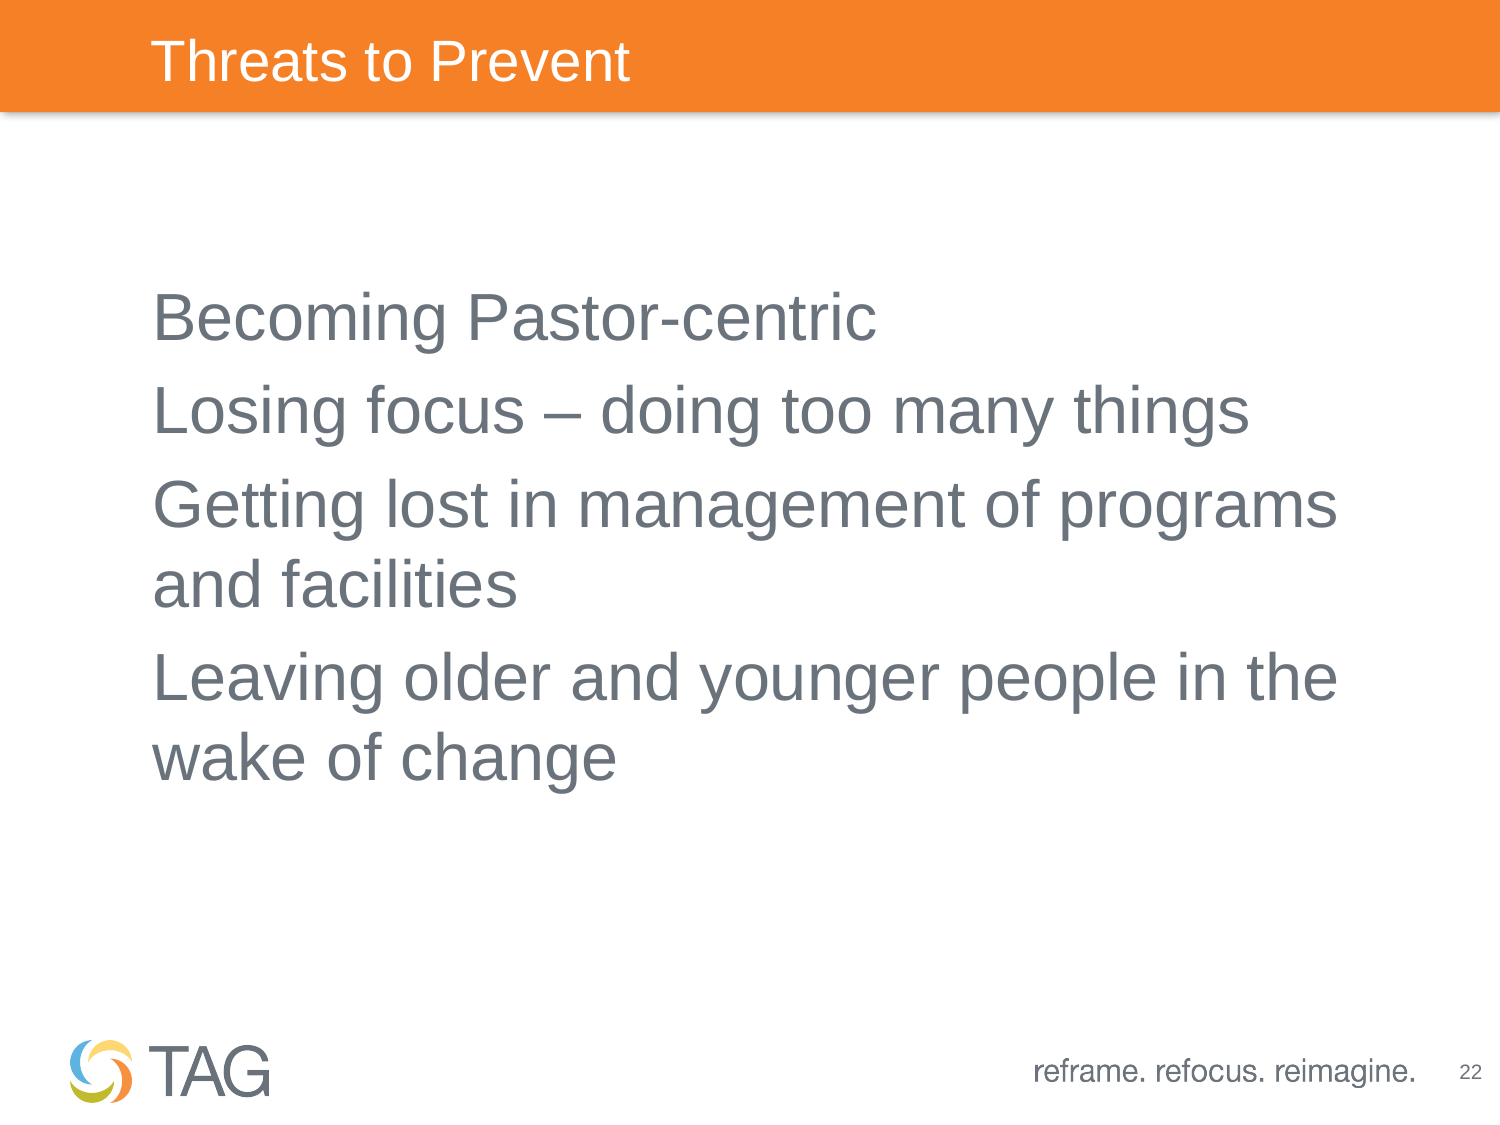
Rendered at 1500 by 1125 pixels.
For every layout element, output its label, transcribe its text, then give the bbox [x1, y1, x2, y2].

picture [70, 1040, 269, 1103]
list Becoming Pastor-centric Losing focus – doing too many things Getting lost in management of programs and facilities Leaving older and younger people in the wake of change [137, 266, 1362, 995]
title Threats to Prevent [136, 0, 1460, 117]
picture [1035, 1058, 1414, 1088]
